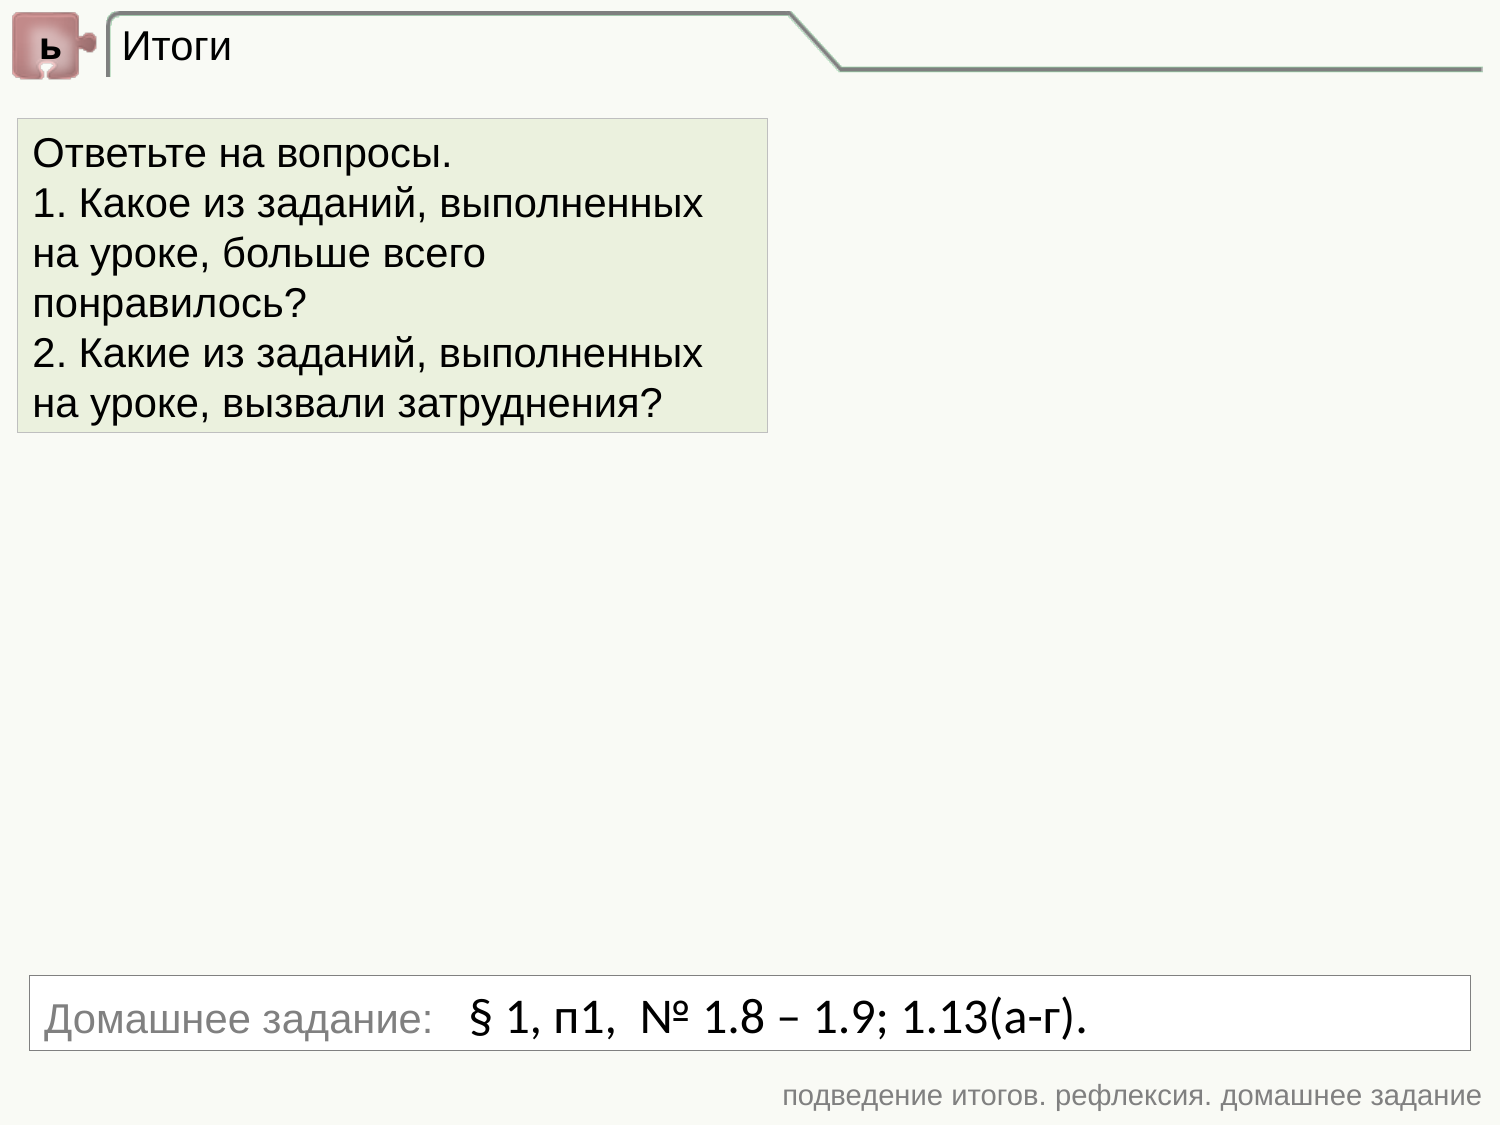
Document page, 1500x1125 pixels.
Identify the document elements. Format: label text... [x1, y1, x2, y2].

picture [105, 11, 1483, 77]
text_box подведение итогов. рефлексия. домашнее задание [0, 1068, 1500, 1119]
text_box Домашнее задание: § 1, п1, № 1.8 – 1.9; 1.13(а-г). [29, 975, 1471, 1051]
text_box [11, 11, 98, 81]
text_box Ответьте на вопросы. 1. Какое из заданий, выполненных на уроке, больше всего понравилось? 2. Какие из заданий, выполненных на уроке, вызвали затруднения? [17, 118, 768, 433]
